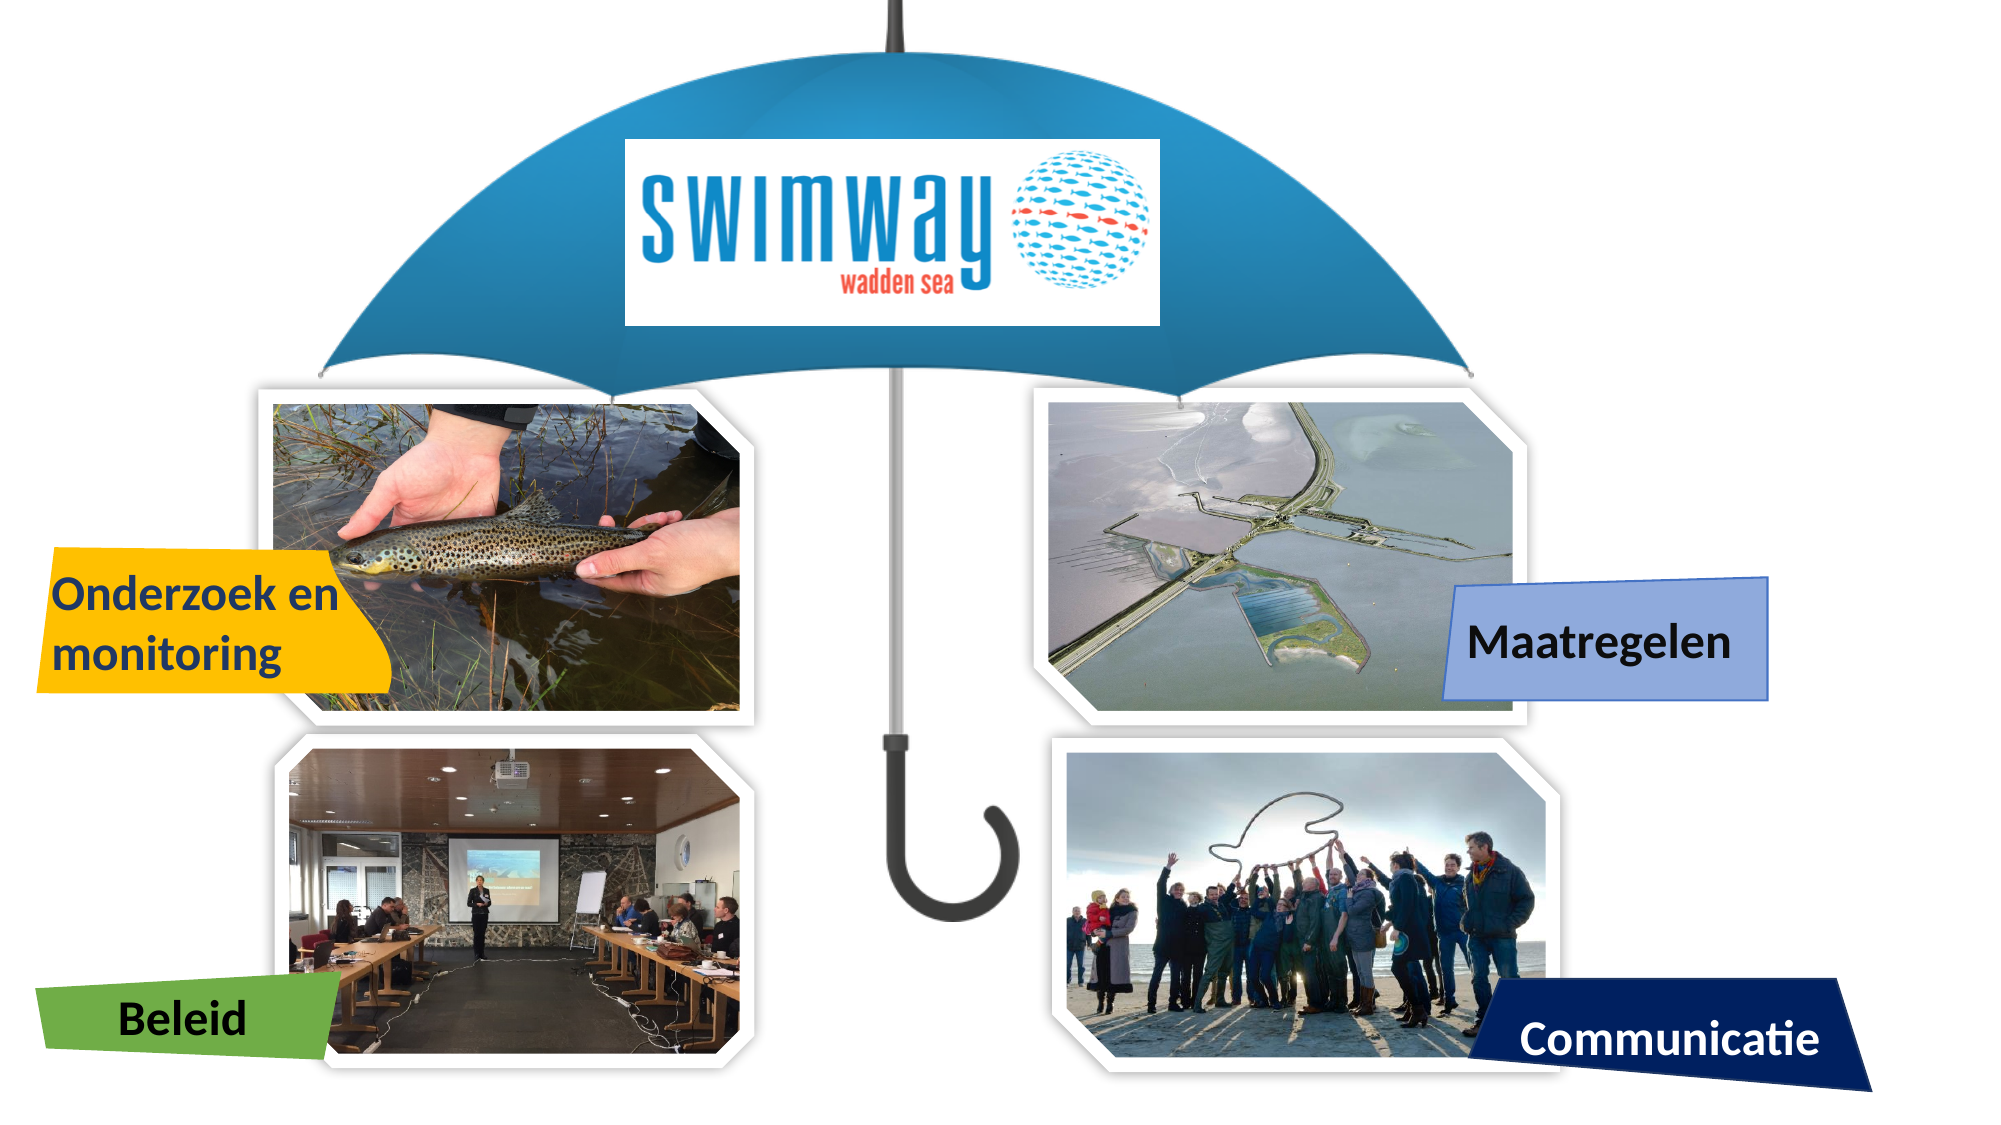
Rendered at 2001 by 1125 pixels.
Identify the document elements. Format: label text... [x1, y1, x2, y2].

text_box Onderzoek en monitoring [35, 546, 265, 695]
picture [1474, 395, 1520, 719]
text_box Communicatie [1548, 977, 1873, 1093]
picture [281, 741, 747, 1061]
text_box Beleid [35, 974, 281, 1059]
text_box Maatregelen [1520, 576, 1769, 702]
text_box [318, 0, 1474, 922]
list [1059, 745, 1553, 1065]
picture [265, 396, 318, 719]
